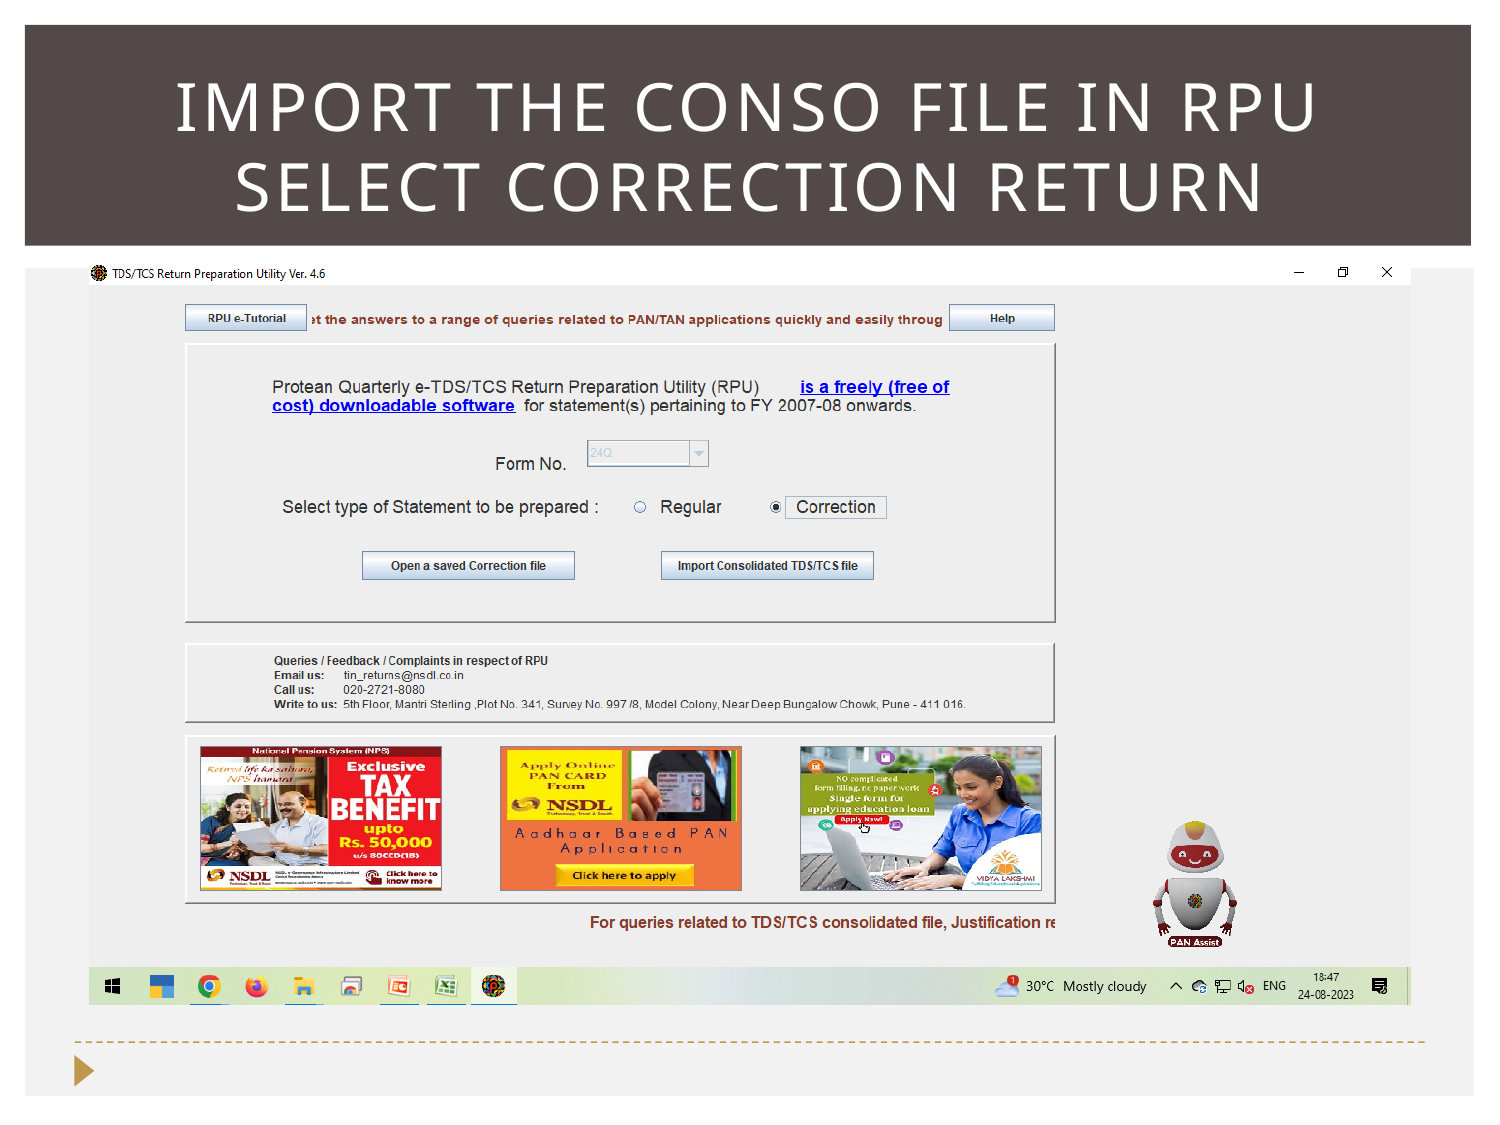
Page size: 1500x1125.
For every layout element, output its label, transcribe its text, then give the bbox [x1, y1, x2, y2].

title IMPORT THE CONSO FILE IN RPU SELECT CORRECTION RETURN [62, 58, 1438, 232]
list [89, 262, 1411, 1006]
